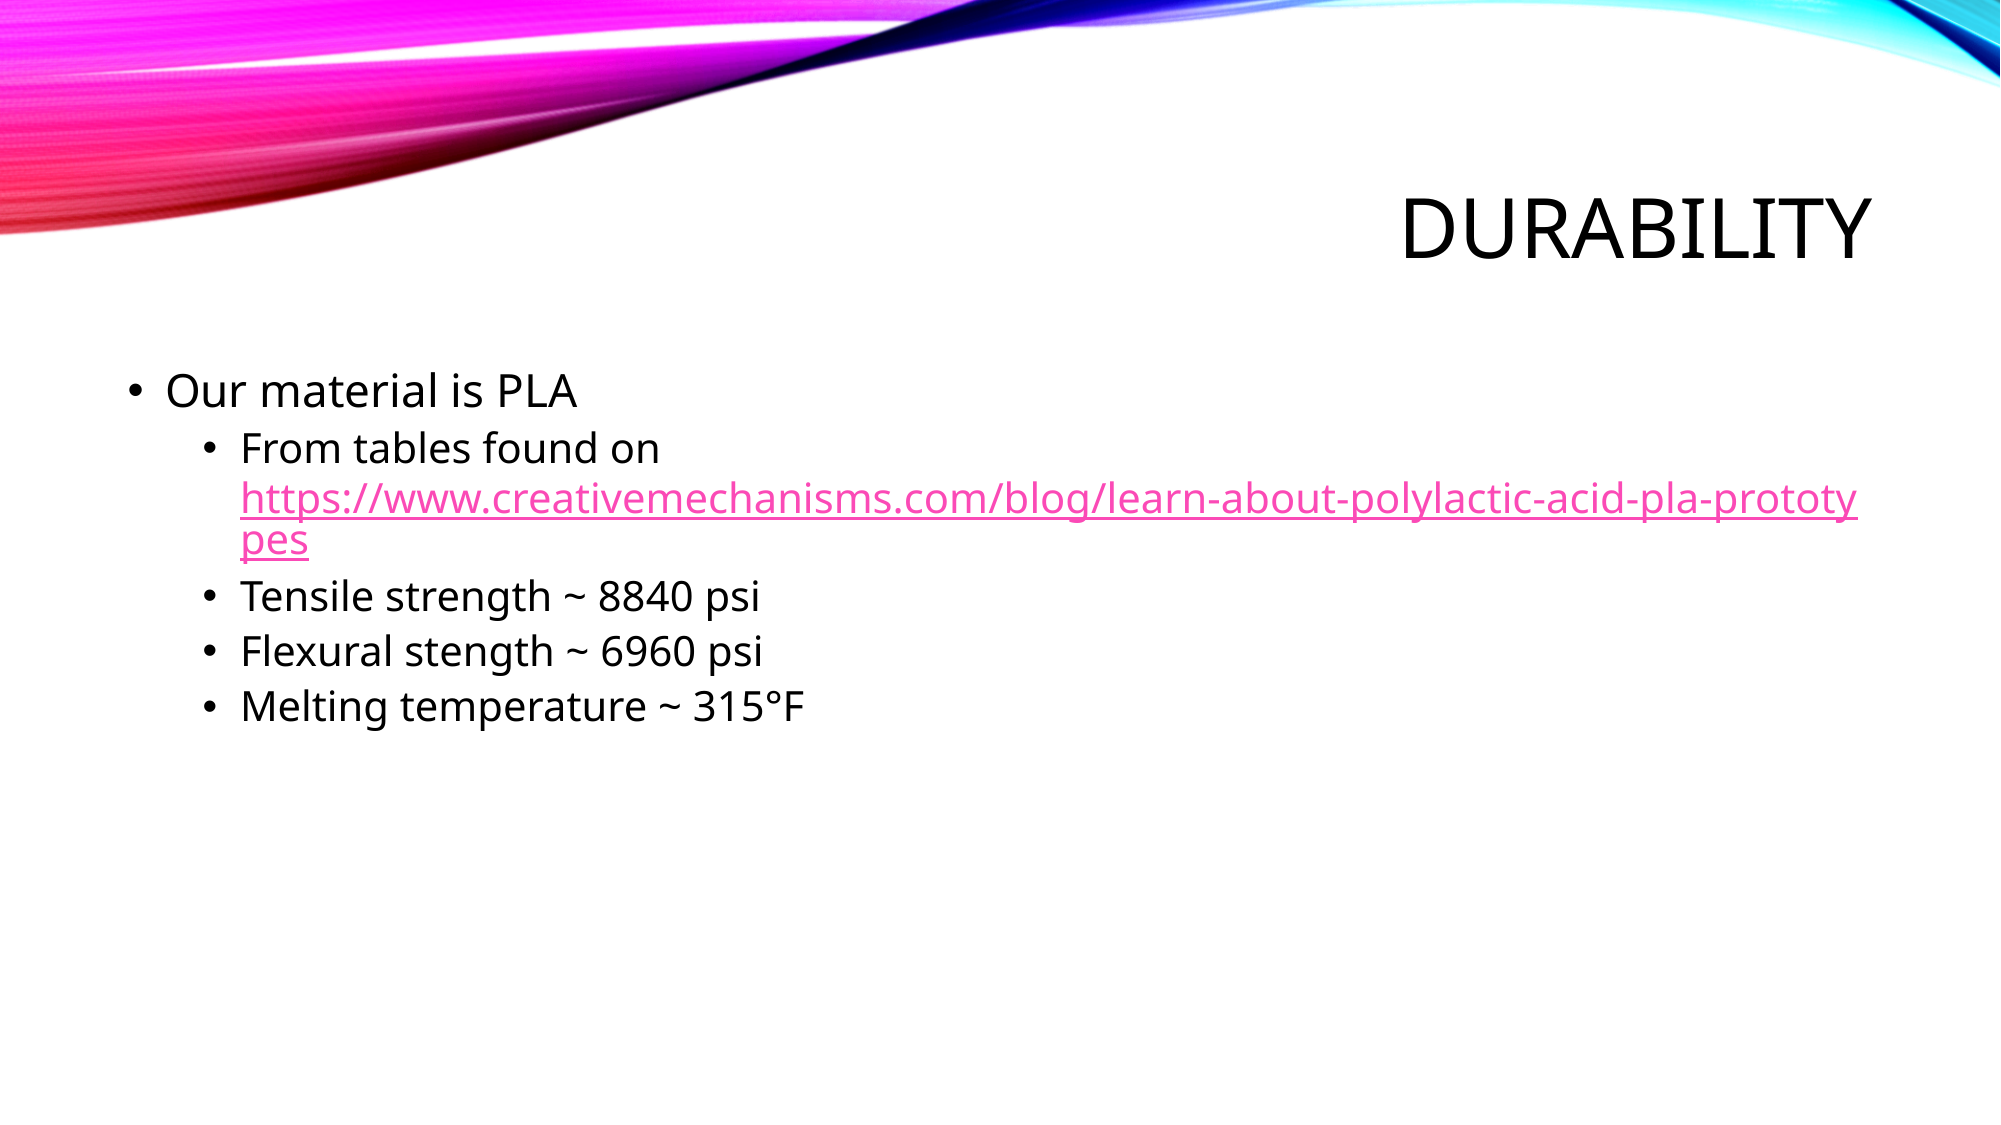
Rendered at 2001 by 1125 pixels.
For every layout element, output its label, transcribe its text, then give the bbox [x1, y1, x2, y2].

picture [1890, 0, 2000, 75]
title Durability [474, 125, 1888, 338]
picture [1910, 0, 2000, 45]
picture [0, 0, 2000, 237]
list Our material is PLA From tables found on https://www.creativemechanisms.com/blog/learn-about-polylactic-acid-pla-prototypes Tensile strength ~ 8840 psi Flexural stength ~ 6960 psi Melting temperature ~ 315°F [112, 360, 1888, 1021]
